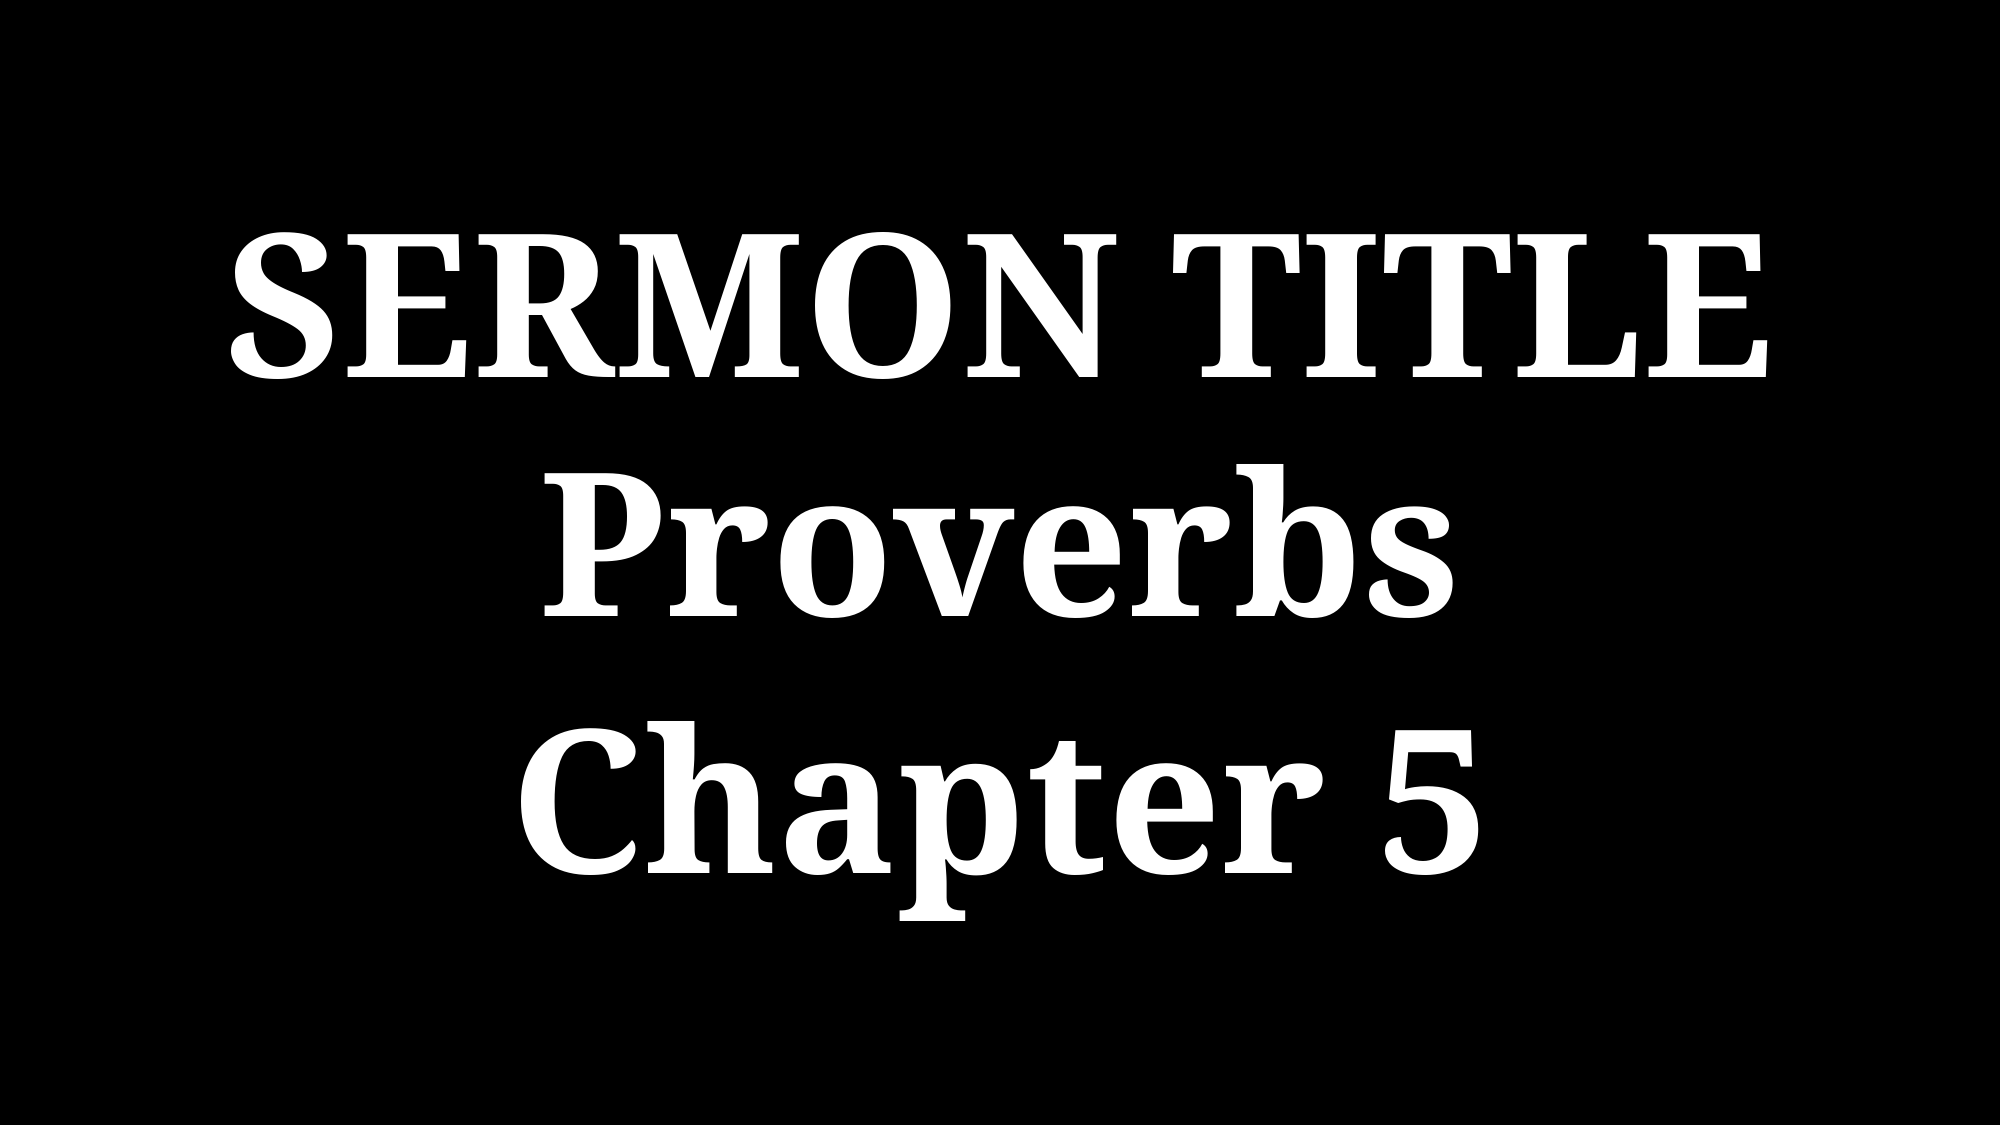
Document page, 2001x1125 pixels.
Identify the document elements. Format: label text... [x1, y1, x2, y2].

text_box Proverbs Chapter 5 [0, 392, 2000, 921]
text_box SERMON TITLE [0, 153, 2000, 392]
